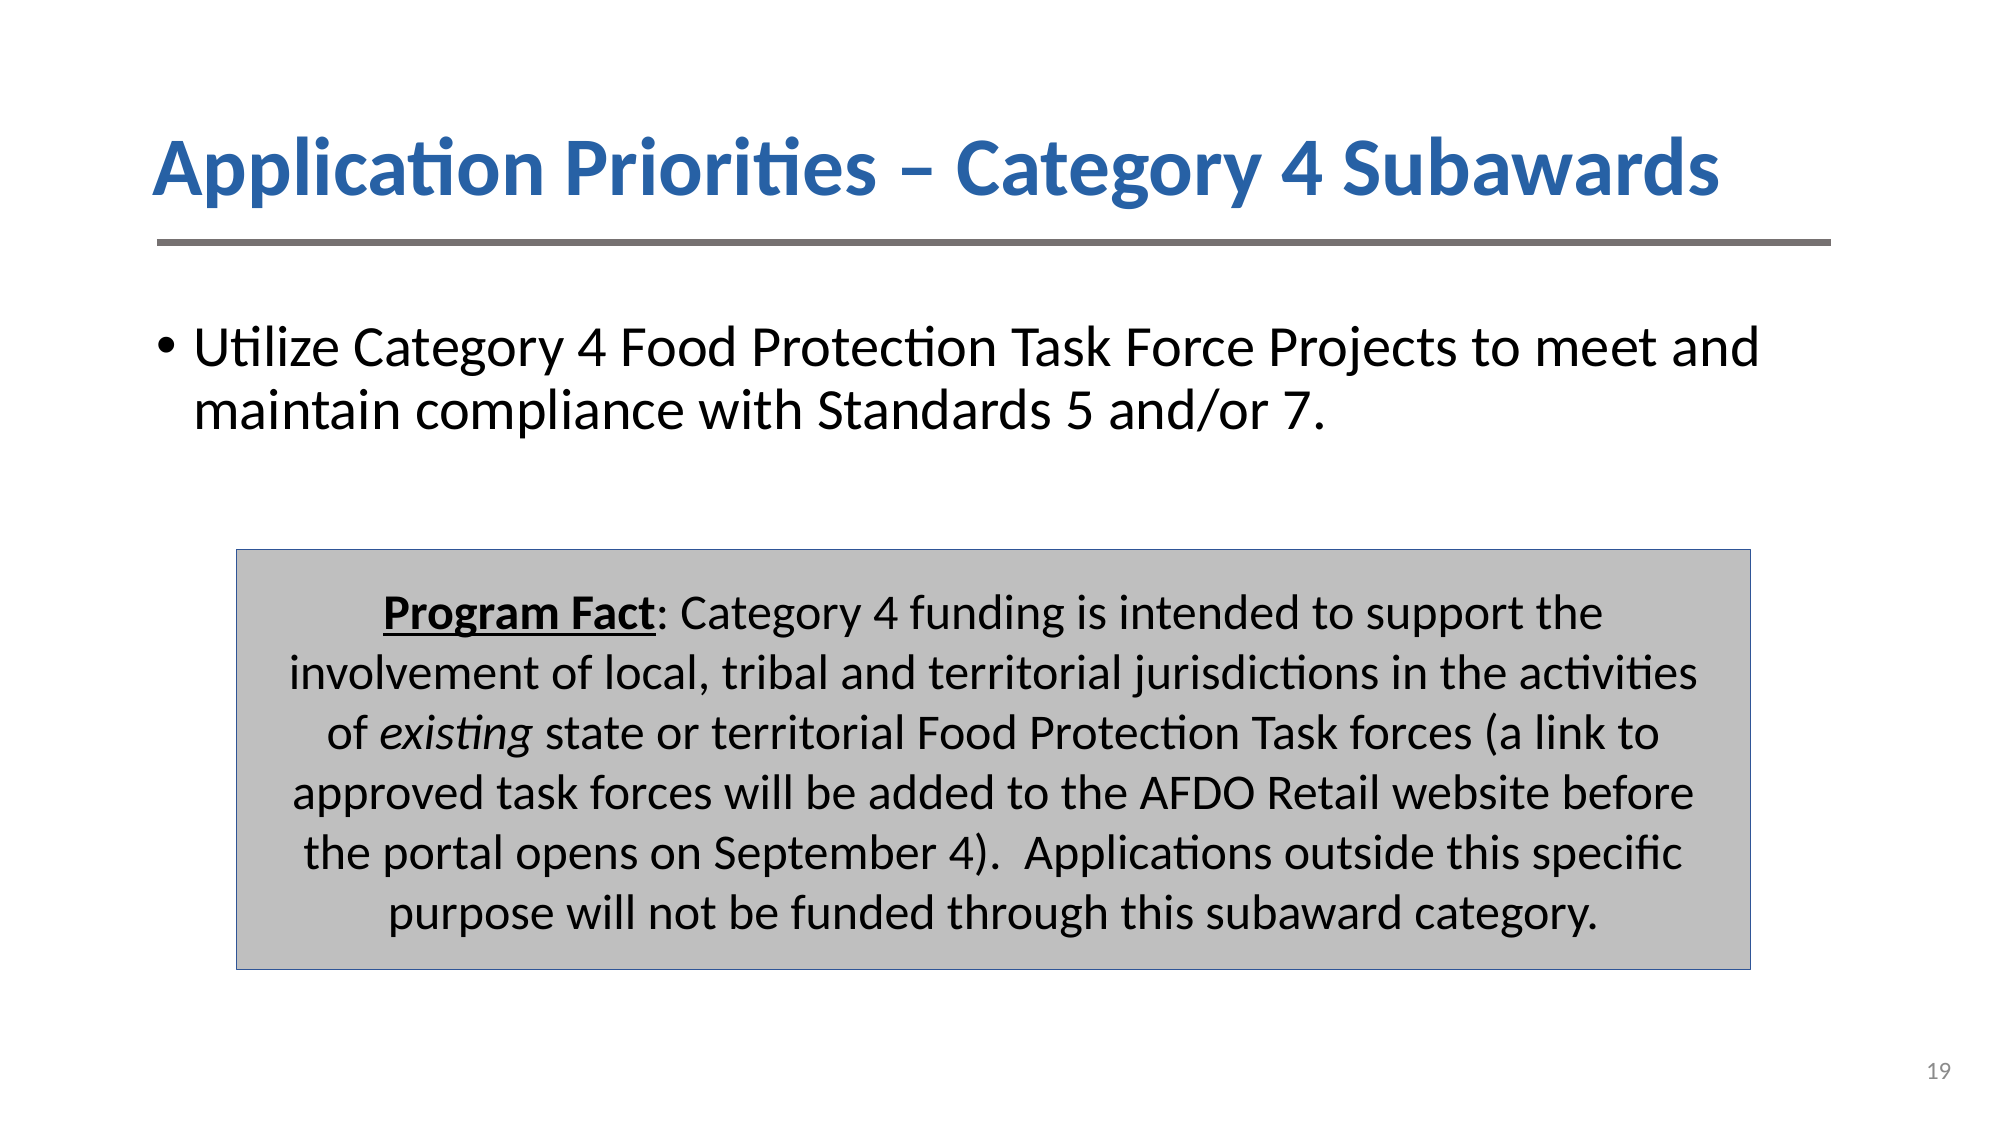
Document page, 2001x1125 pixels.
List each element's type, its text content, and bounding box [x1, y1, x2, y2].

list Utilize Category 4 Food Protection Task Force Projects to meet and maintain compliance with Standards 5 and/or 7. [141, 308, 1929, 989]
title Application Priorities – Category 4 Subawards [137, 59, 1863, 278]
text_box Program Fact: Category 4 funding is intended to support the involvement of local, tribal and territorial jurisdictions in the activities of existing state or territorial Food Protection Task forces (a link to approved task forces will be added to the AFDO Retail website before the portal opens on September 4). Applications outside this specific purpose will not be funded through this subaward category. [236, 549, 1751, 970]
slide_number 19 [1516, 1039, 1967, 1100]
